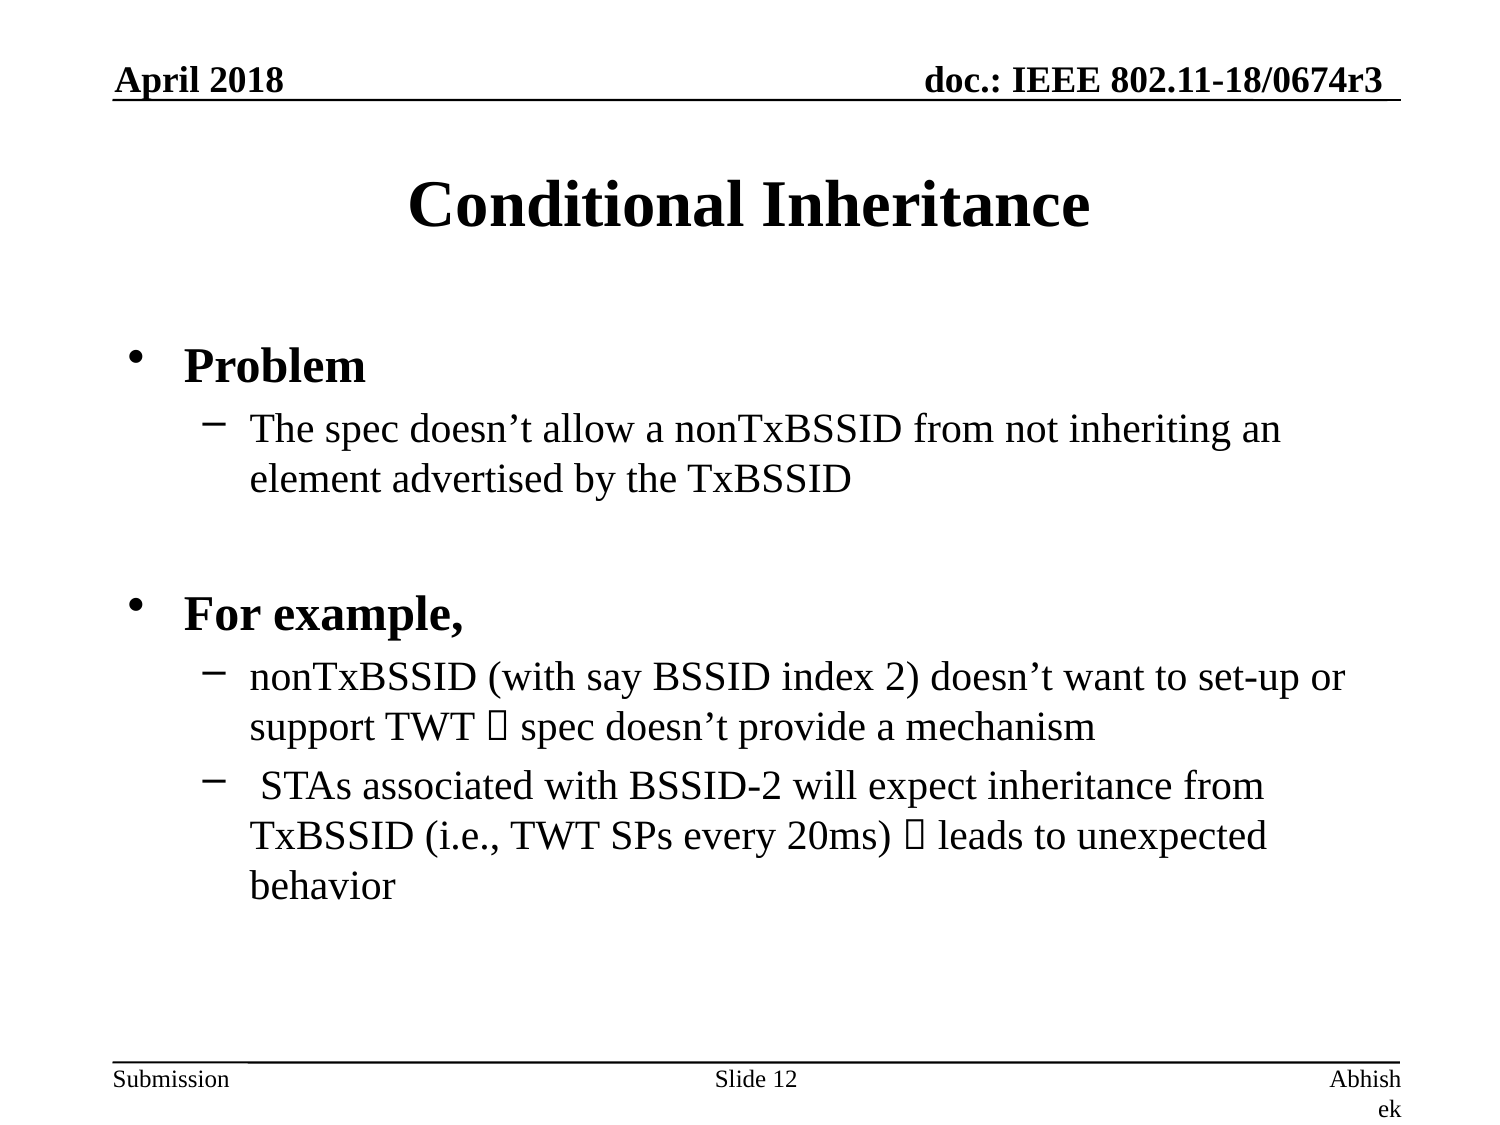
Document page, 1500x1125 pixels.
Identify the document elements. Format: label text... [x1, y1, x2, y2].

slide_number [114, 54, 286, 101]
slide_number Slide 12 [712, 1061, 800, 1093]
footer Abhishek Patil, Qualcomm [1324, 1061, 1402, 1093]
list Problem The spec doesn’t allow a nonTxBSSID from not inheriting an element advertised by the TxBSSID For example, nonTxBSSID (with say BSSID index 2) doesn’t want to set-up or support TWT  spec doesn’t provide a mechanism STAs associated with BSSID-2 will expect inheritance from TxBSSID (i.e., TWT SPs every 20ms)  leads to unexpected behavior [112, 324, 1388, 1038]
title Conditional Inheritance [112, 112, 1388, 288]
